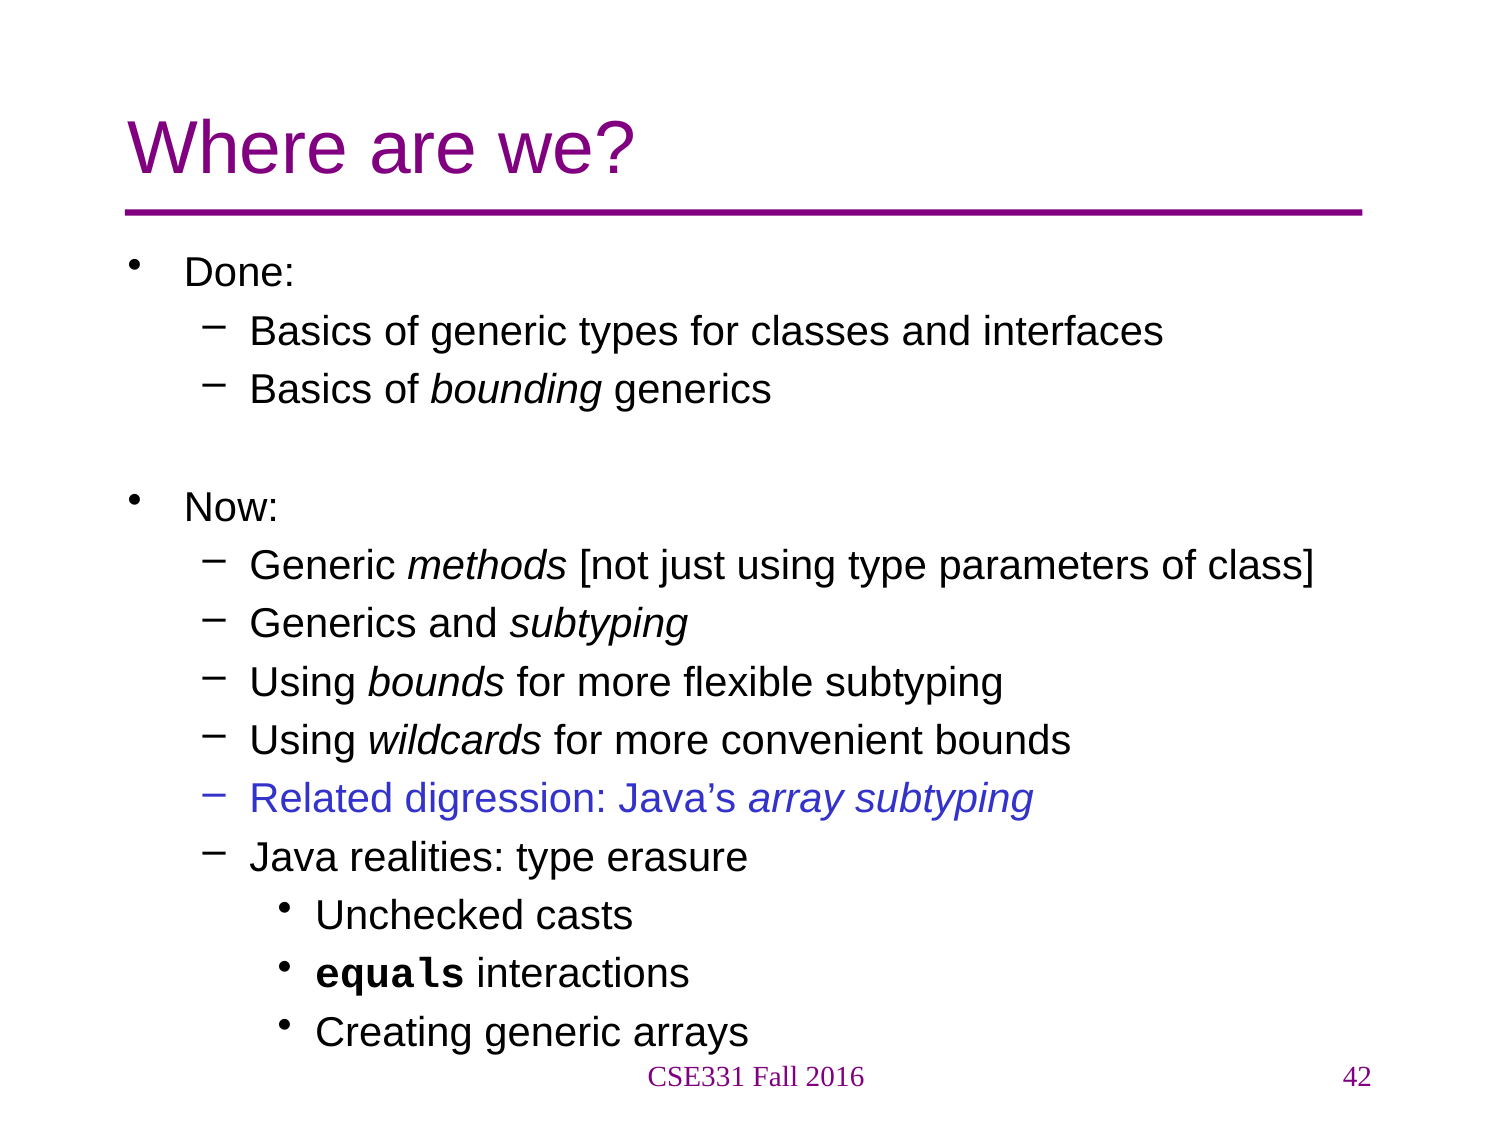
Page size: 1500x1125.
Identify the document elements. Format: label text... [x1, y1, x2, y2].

slide_number 42 [1074, 1049, 1388, 1125]
list Done: Basics of generic types for classes and interfaces Basics of bounding generics Now: Generic methods [not just using type parameters of class] Generics and subtyping Using bounds for more flexible subtyping Using wildcards for more convenient bounds Related digression: Java’s array subtyping Java realities: type erasure Unchecked casts equals interactions Creating generic arrays [112, 237, 1388, 975]
title Where are we? [112, 50, 1388, 237]
footer CSE331 Fall 2016 [474, 1049, 1038, 1125]
